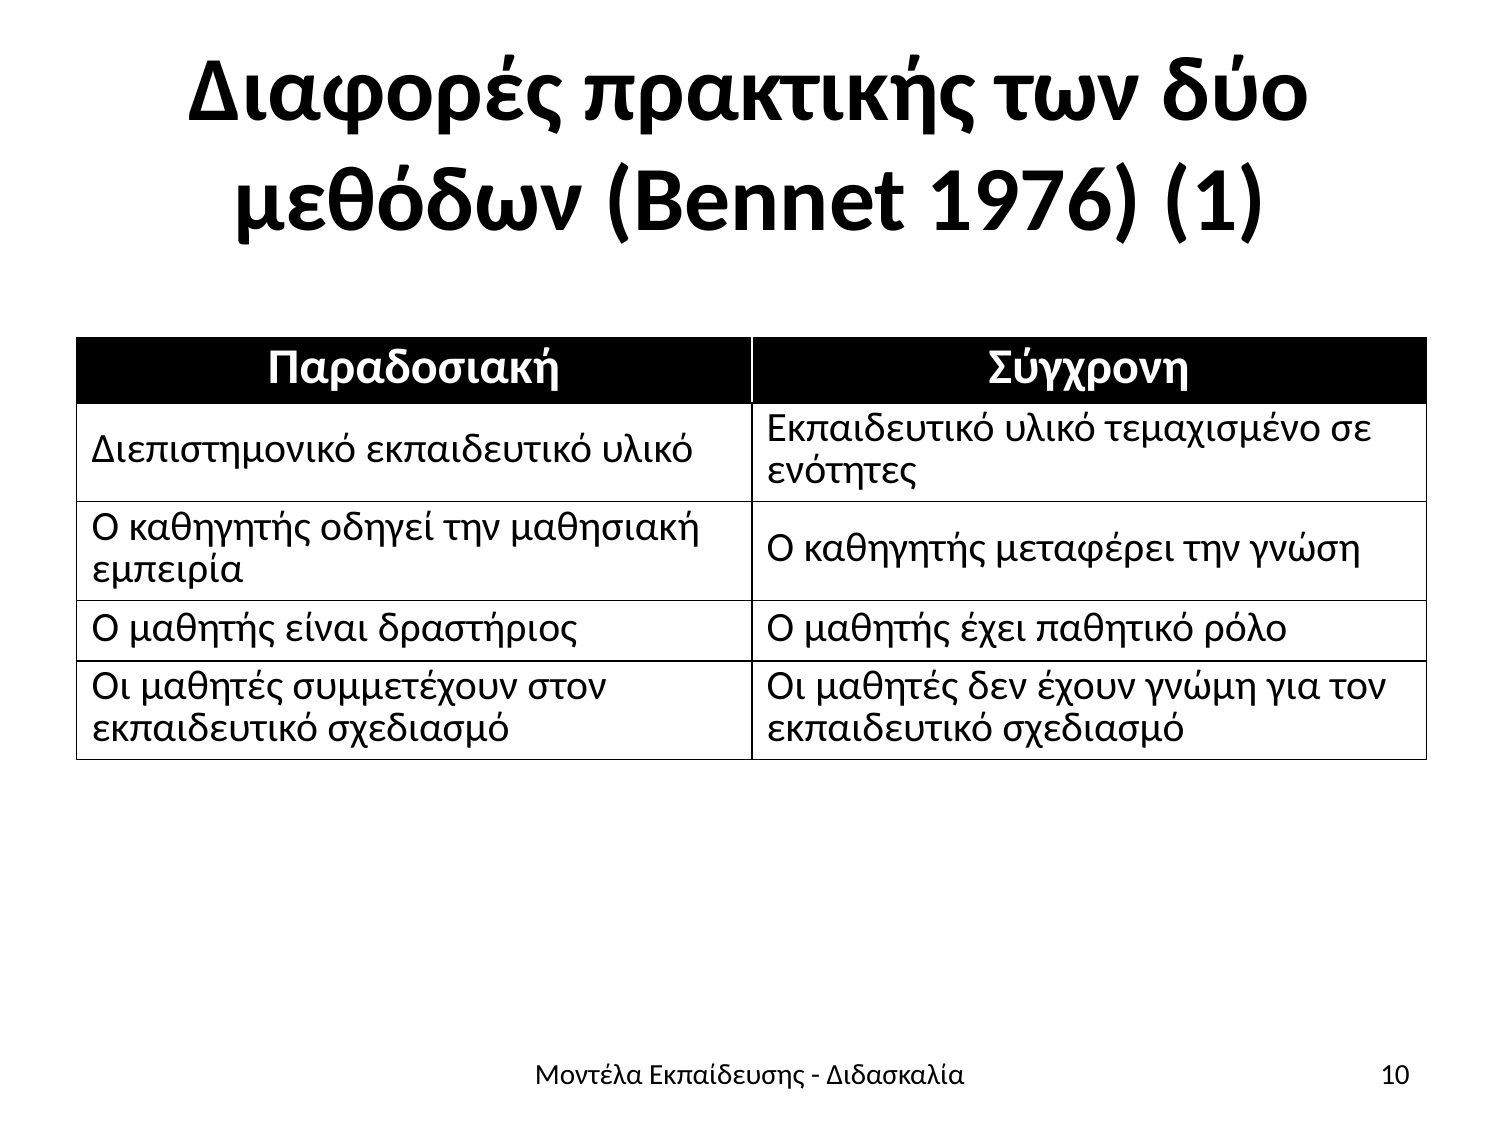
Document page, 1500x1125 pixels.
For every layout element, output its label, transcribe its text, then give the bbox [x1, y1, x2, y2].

table_cell Οι μαθητές συμμετέχουν στον εκπαιδευτικό σχεδιασμό [77, 662, 751, 759]
footer Μοντέλα Εκπαίδευσης - Διδασκαλία [512, 1042, 988, 1103]
slide_number 10 [1074, 1042, 1425, 1103]
table_cell Ο μαθητής έχει παθητικό ρόλο [753, 601, 1426, 660]
table_cell Ο μαθητής είναι δραστήριος [77, 601, 751, 660]
table_cell Οι μαθητές δεν έχουν γνώμη για τον εκπαιδευτικό σχεδιασμό [753, 662, 1426, 759]
table_cell Διεπιστημονικό εκπαιδευτικό υλικό [77, 404, 751, 501]
table_cell Ο καθηγητής μεταφέρει την γνώση [753, 502, 1426, 600]
table_header Παραδοσιακή [77, 339, 751, 402]
table_header Σύγχρονη [753, 339, 1426, 402]
table_cell Εκπαιδευτικό υλικό τεμαχισμένο σε ενότητες [753, 404, 1426, 501]
table_cell Ο καθηγητής οδηγεί την μαθησιακή εμπειρία [77, 502, 751, 600]
title Διαφορές πρακτικής των δύο μεθόδων (Bennet 1976) (1) [75, 45, 1425, 233]
